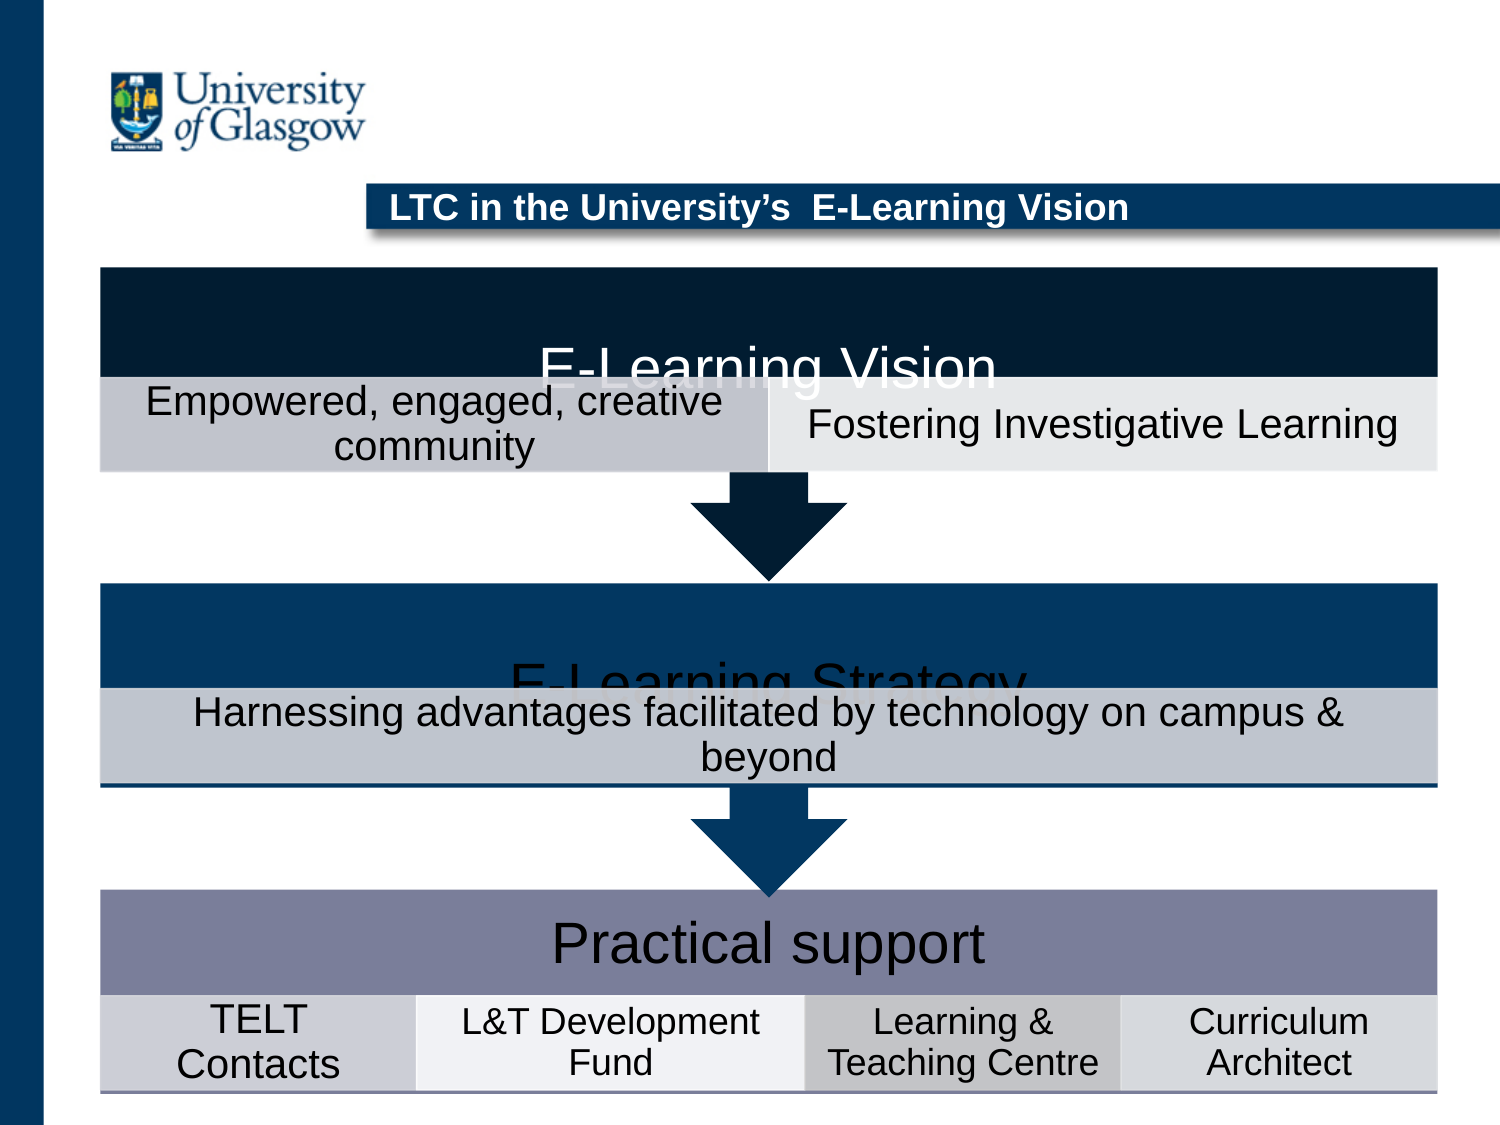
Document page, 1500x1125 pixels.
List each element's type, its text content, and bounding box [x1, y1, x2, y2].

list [100, 266, 1438, 1095]
title LTC in the University’s E-Learning Vision [373, 146, 1394, 265]
picture [0, 0, 1500, 1125]
